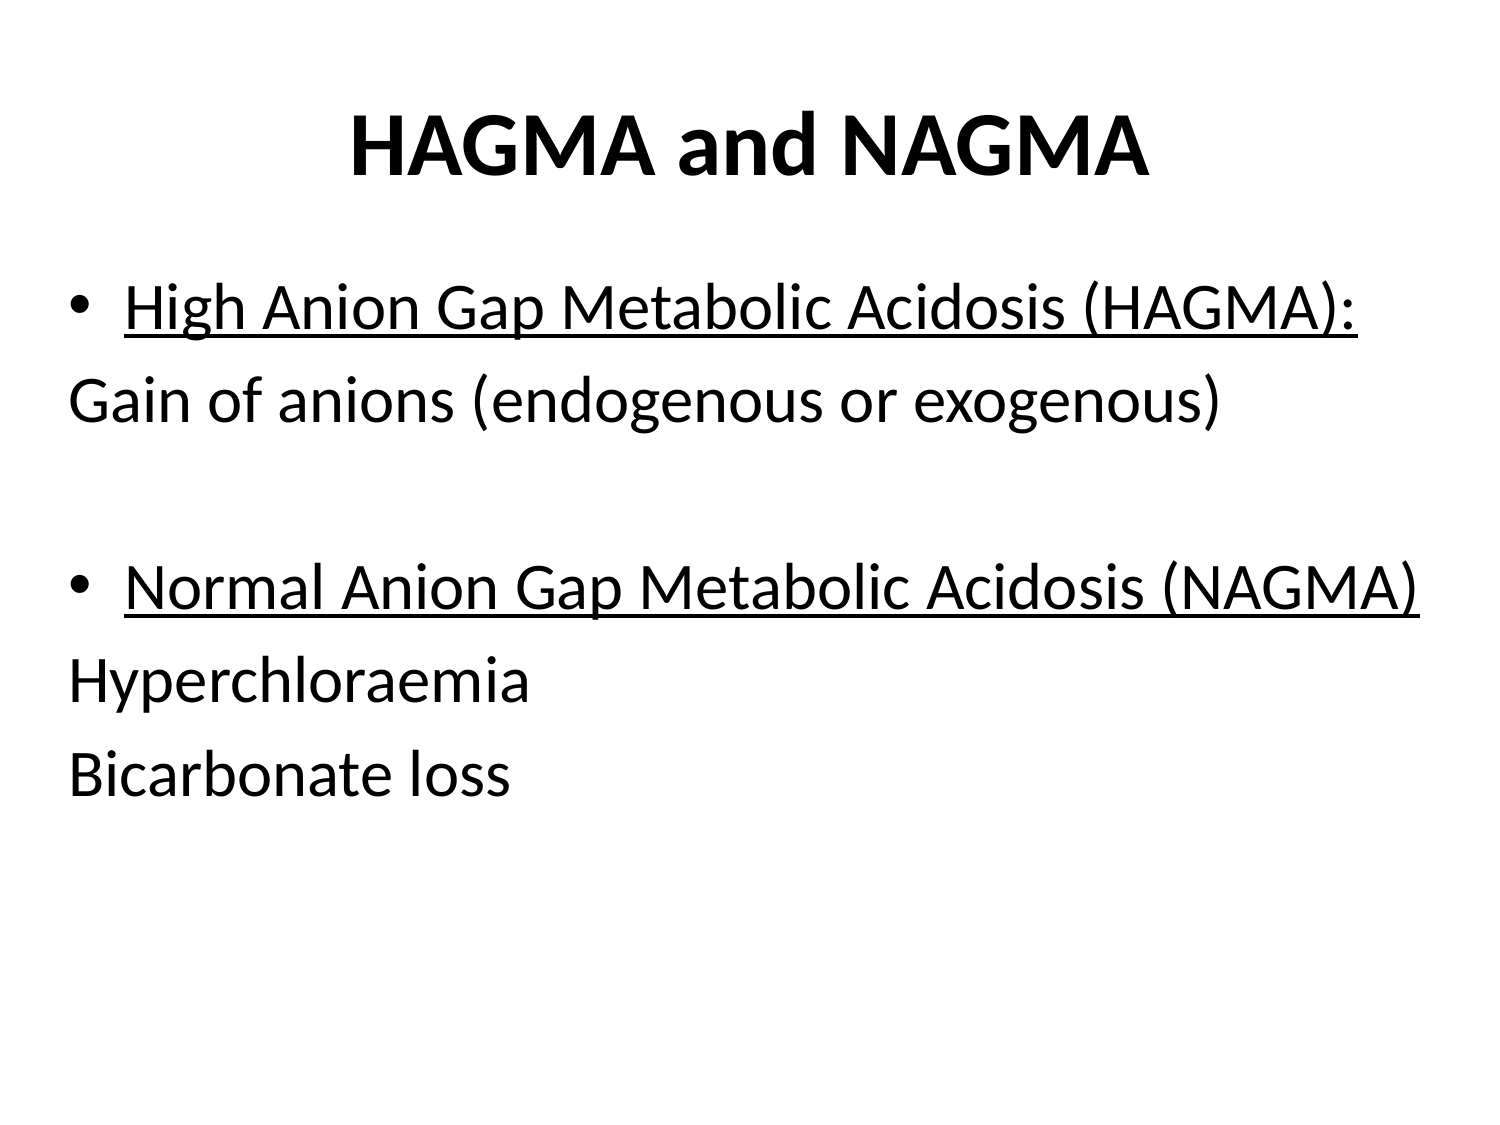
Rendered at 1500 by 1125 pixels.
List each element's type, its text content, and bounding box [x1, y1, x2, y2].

title HAGMA and NAGMA [75, 45, 1425, 233]
list High Anion Gap Metabolic Acidosis (HAGMA): Gain of anions (endogenous or exogenous) Normal Anion Gap Metabolic Acidosis (NAGMA) Hyperchloraemia Bicarbonate loss [53, 255, 1459, 998]
